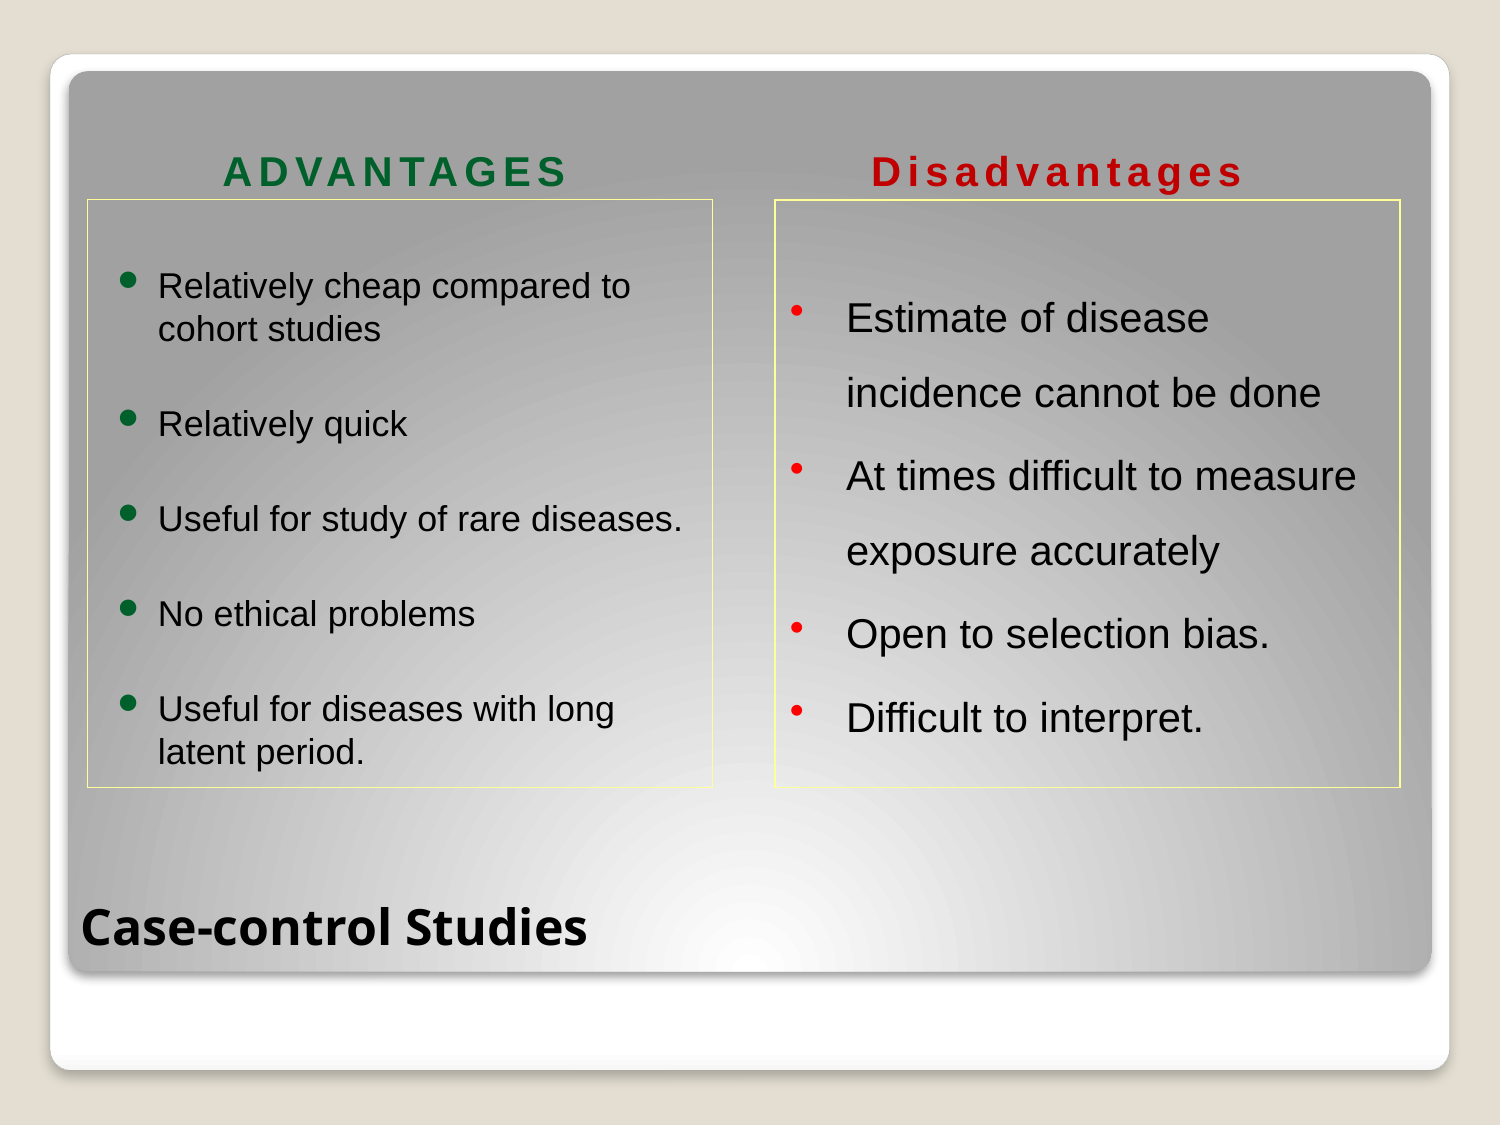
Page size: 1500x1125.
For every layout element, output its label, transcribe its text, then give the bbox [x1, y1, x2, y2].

text_box ADVANTAGES [174, 137, 613, 203]
text_box Relatively cheap compared to cohort studies Relatively quick Useful for study of rare diseases. No ethical problems Useful for diseases with long latent period. [87, 199, 713, 788]
text_box Estimate of disease incidence cannot be done At times difficult to measure exposure accurately Open to selection bias. Difficult to interpret. [774, 199, 1400, 788]
title Case-control Studies [66, 849, 1500, 963]
text_box Disadvantages [849, 137, 1263, 203]
